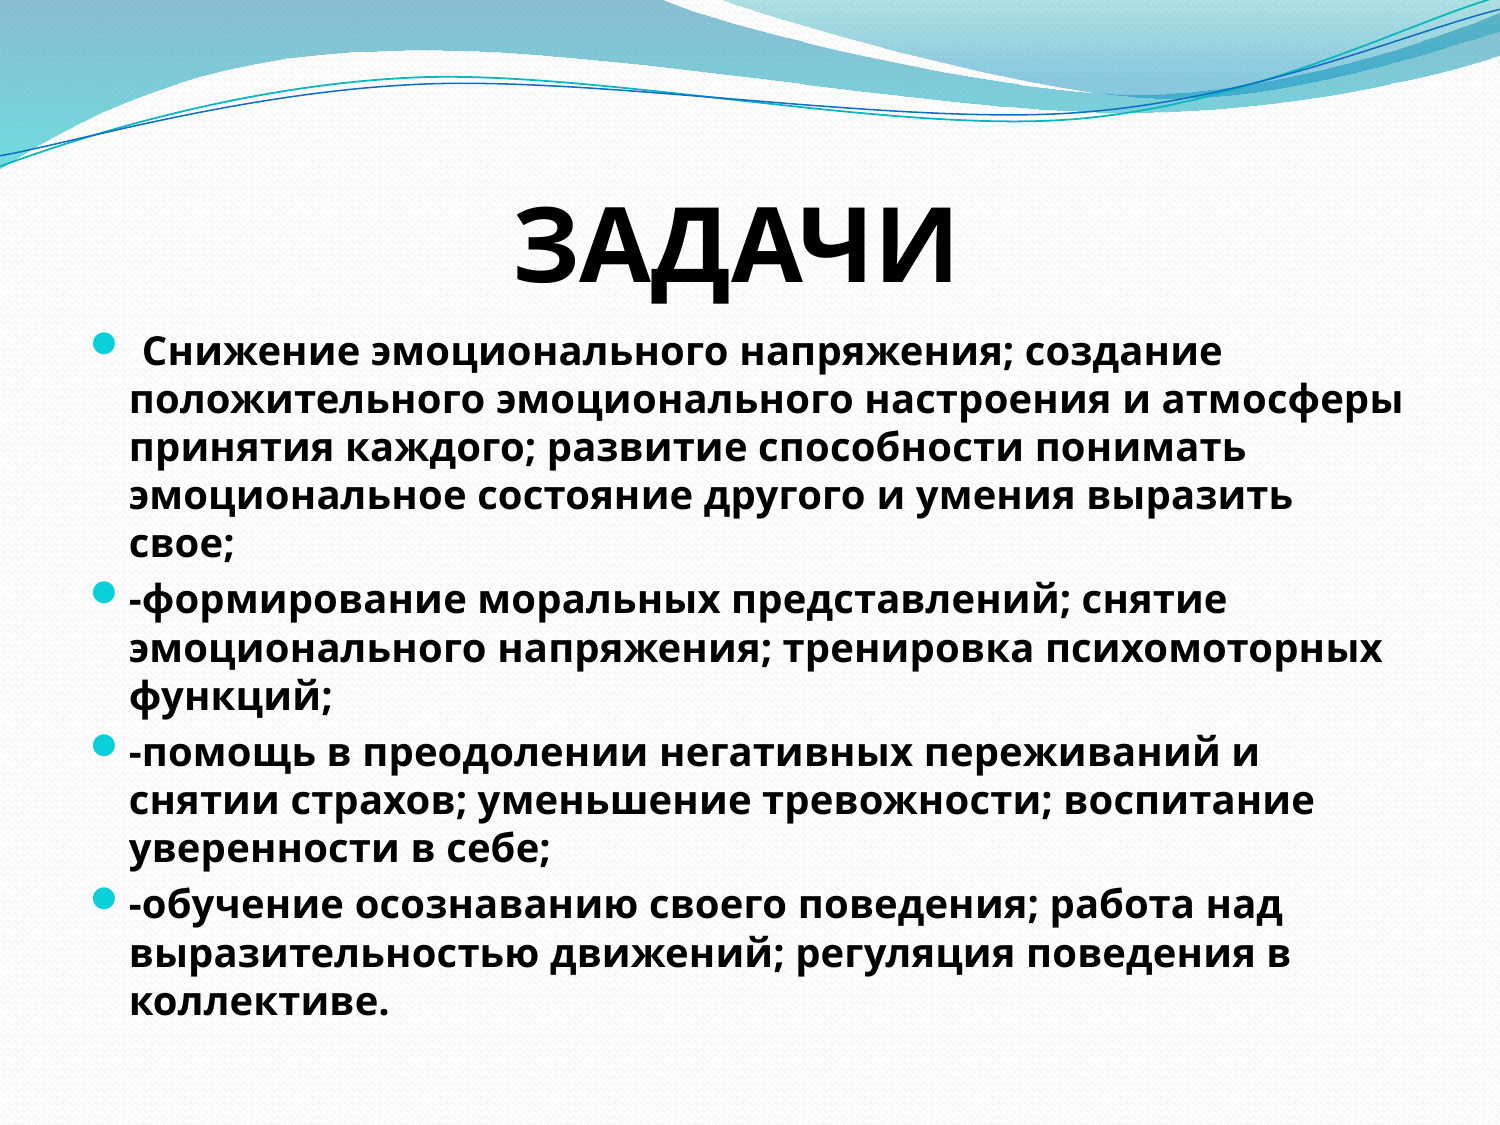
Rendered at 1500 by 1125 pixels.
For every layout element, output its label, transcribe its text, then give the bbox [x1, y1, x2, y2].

title ЗАДАЧИ [75, 115, 1425, 303]
list -Снижение эмоционального напряжения; создание положительного эмоционального настроения и атмосферы принятия каждого; развитие способности понимать эмоциональное состояние другого и умения выразить свое; -формирование моральных представлений; снятие эмоционального напряжения; тренировка психомоторных функций; -помощь в преодолении негативных переживаний и снятии страхов; уменьшение тревожности; воспитание уверенности в себе; -обучение осознаванию своего поведения; работа над выразительностью движений; регуляция поведения в коллективе. [75, 317, 1425, 1038]
